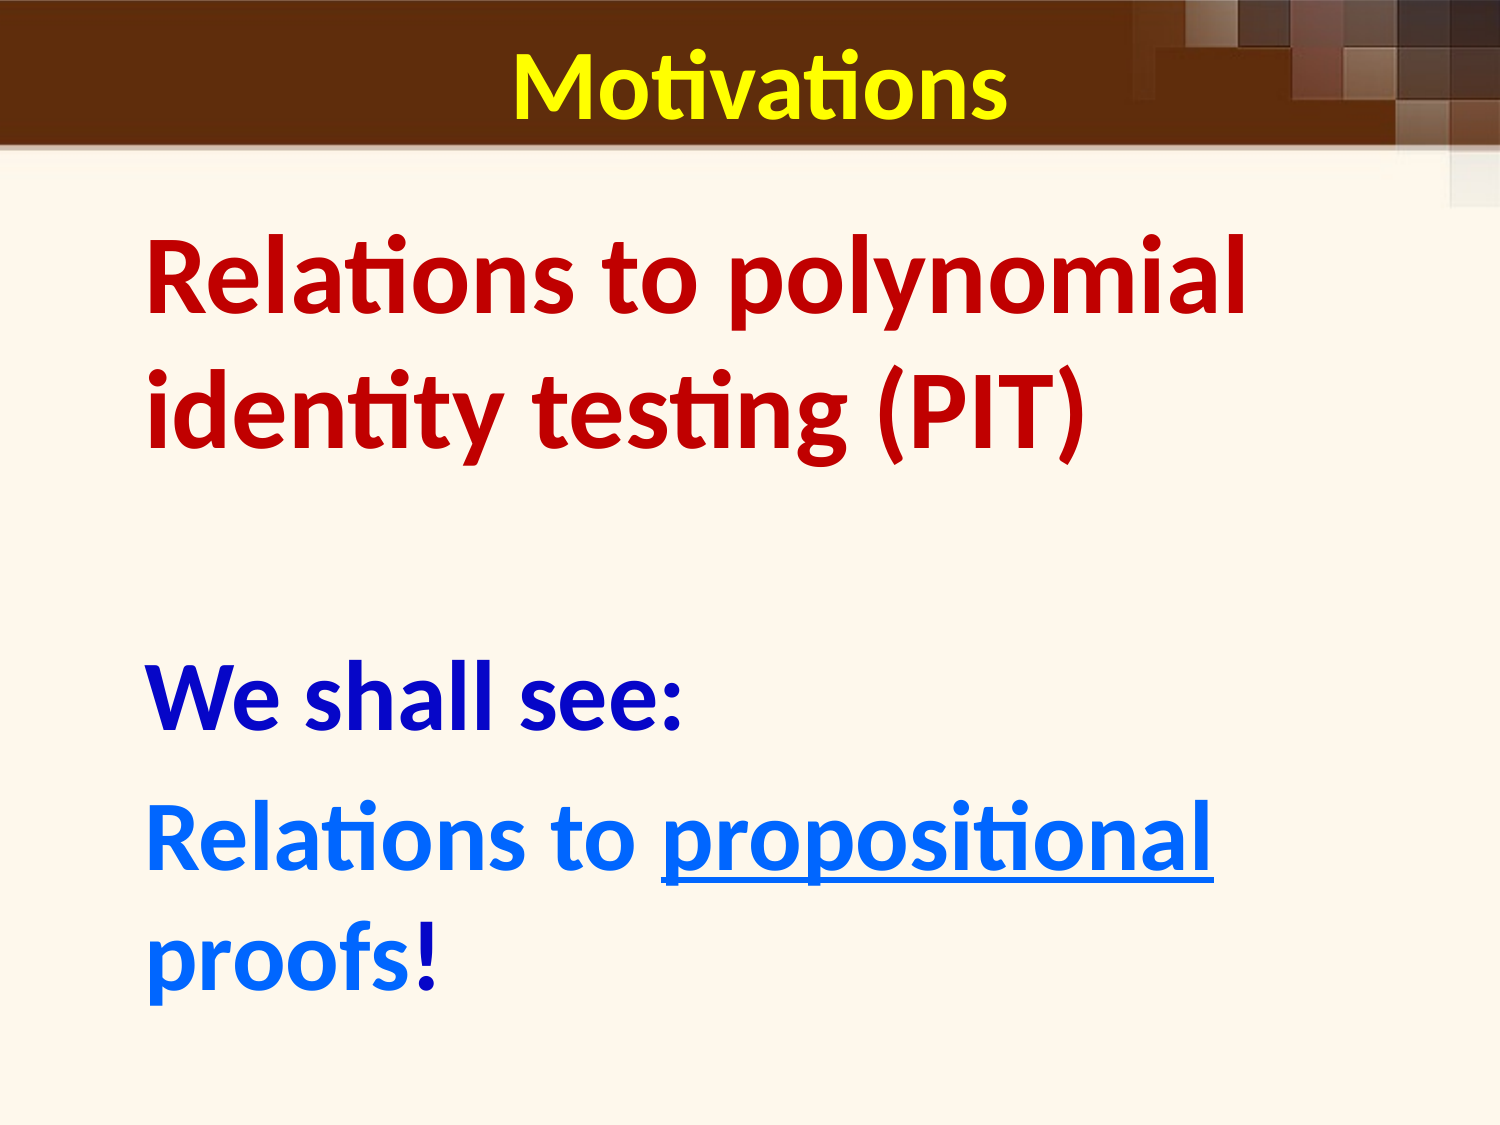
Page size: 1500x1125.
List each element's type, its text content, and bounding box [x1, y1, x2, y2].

text_box Motivations [57, 12, 1463, 138]
list Relations to polynomial identity testing (PIT) We shall see: Relations to propositional proofs! [110, 193, 1463, 1049]
picture [0, 0, 1500, 1125]
